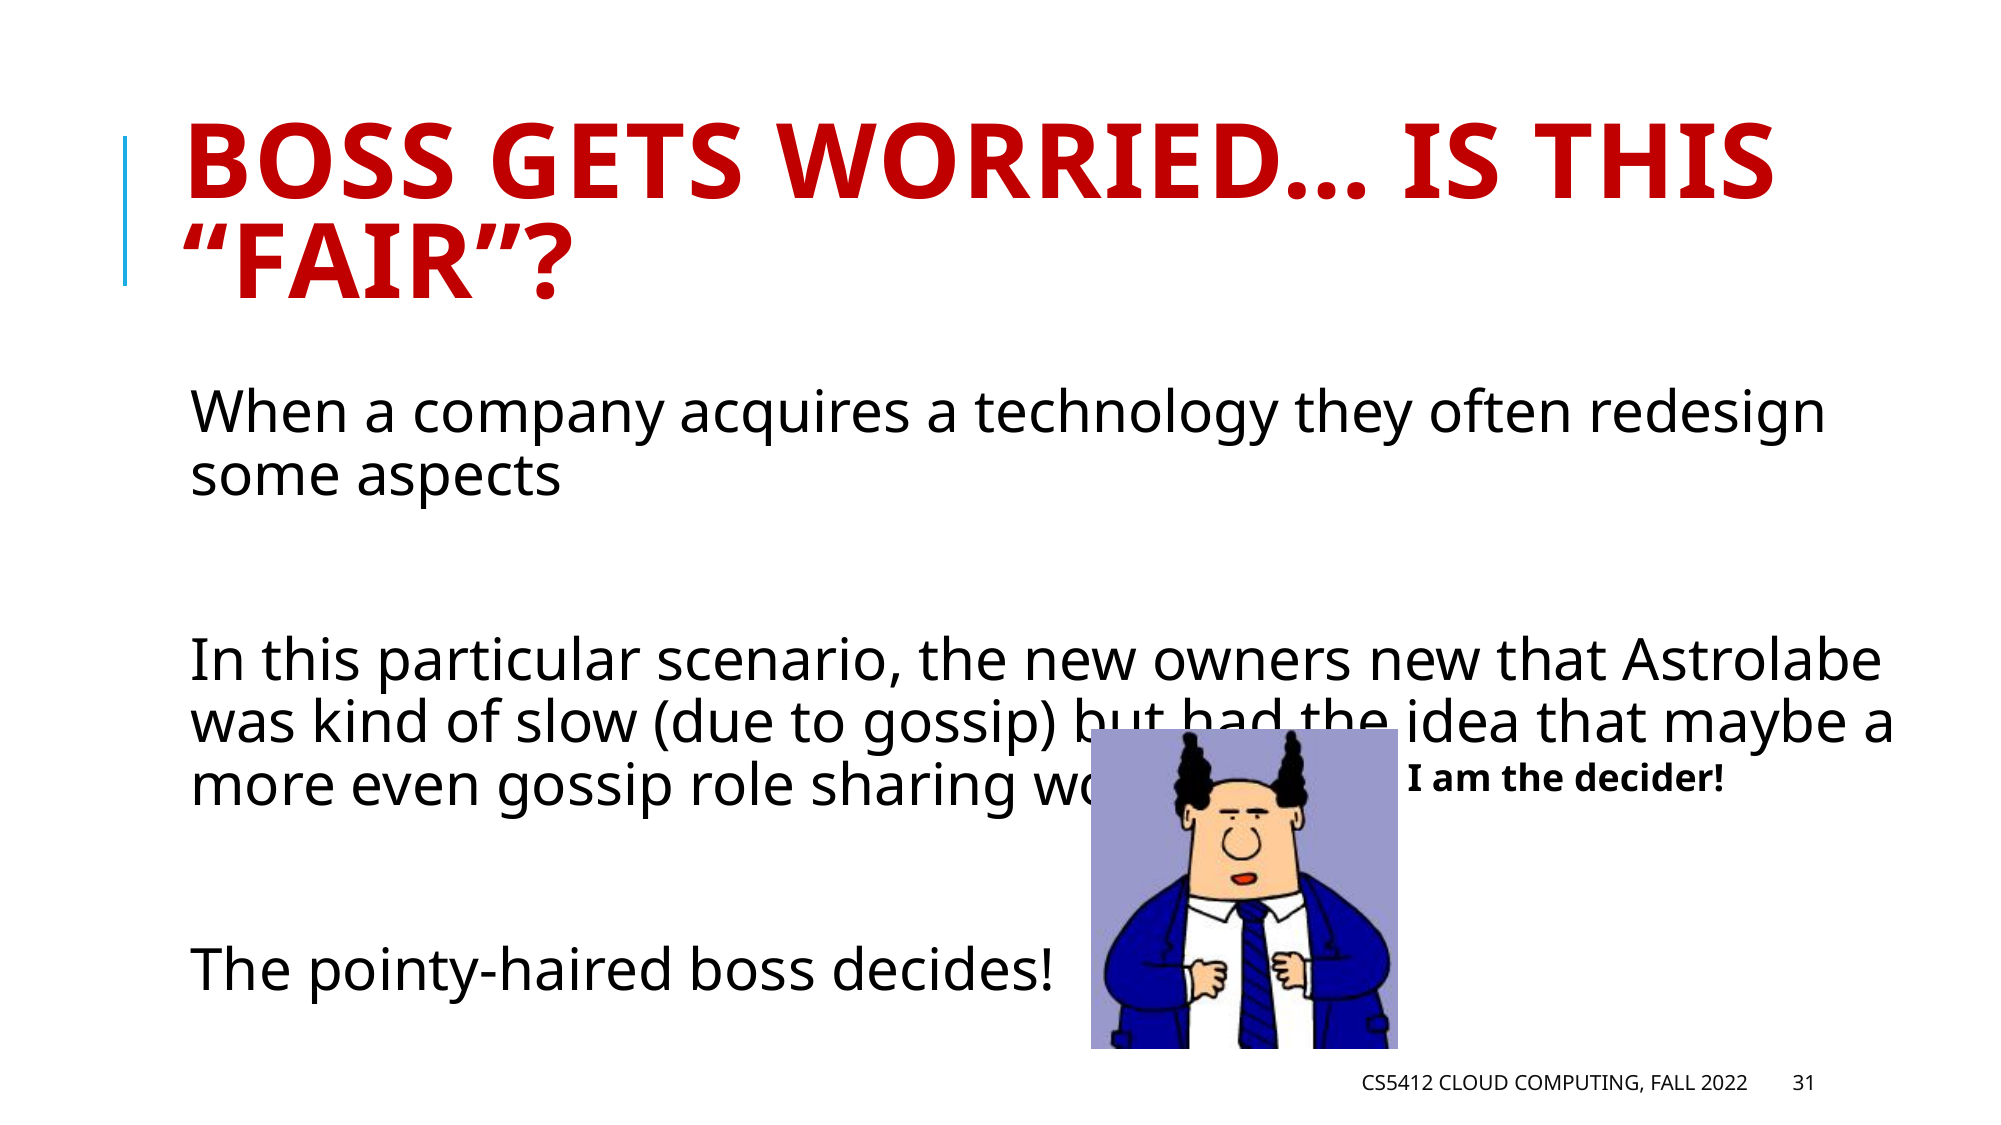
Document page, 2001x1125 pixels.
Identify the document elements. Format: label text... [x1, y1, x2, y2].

title Boss gets worried… is this “fair”? [168, 96, 1938, 342]
picture [1091, 729, 1399, 1049]
text_box I am the decider! [1406, 746, 1740, 807]
slide_number 31 [1777, 1061, 1938, 1107]
footer CS5412 Cloud Computing, Fall 2022 [794, 1061, 1763, 1107]
list When a company acquires a technology they often redesign some aspects In this particular scenario, the new owners new that Astrolabe was kind of slow (due to gossip) but had the idea that maybe a more even gossip role sharing would help. The pointy-haired boss decides! [168, 375, 1938, 1035]
